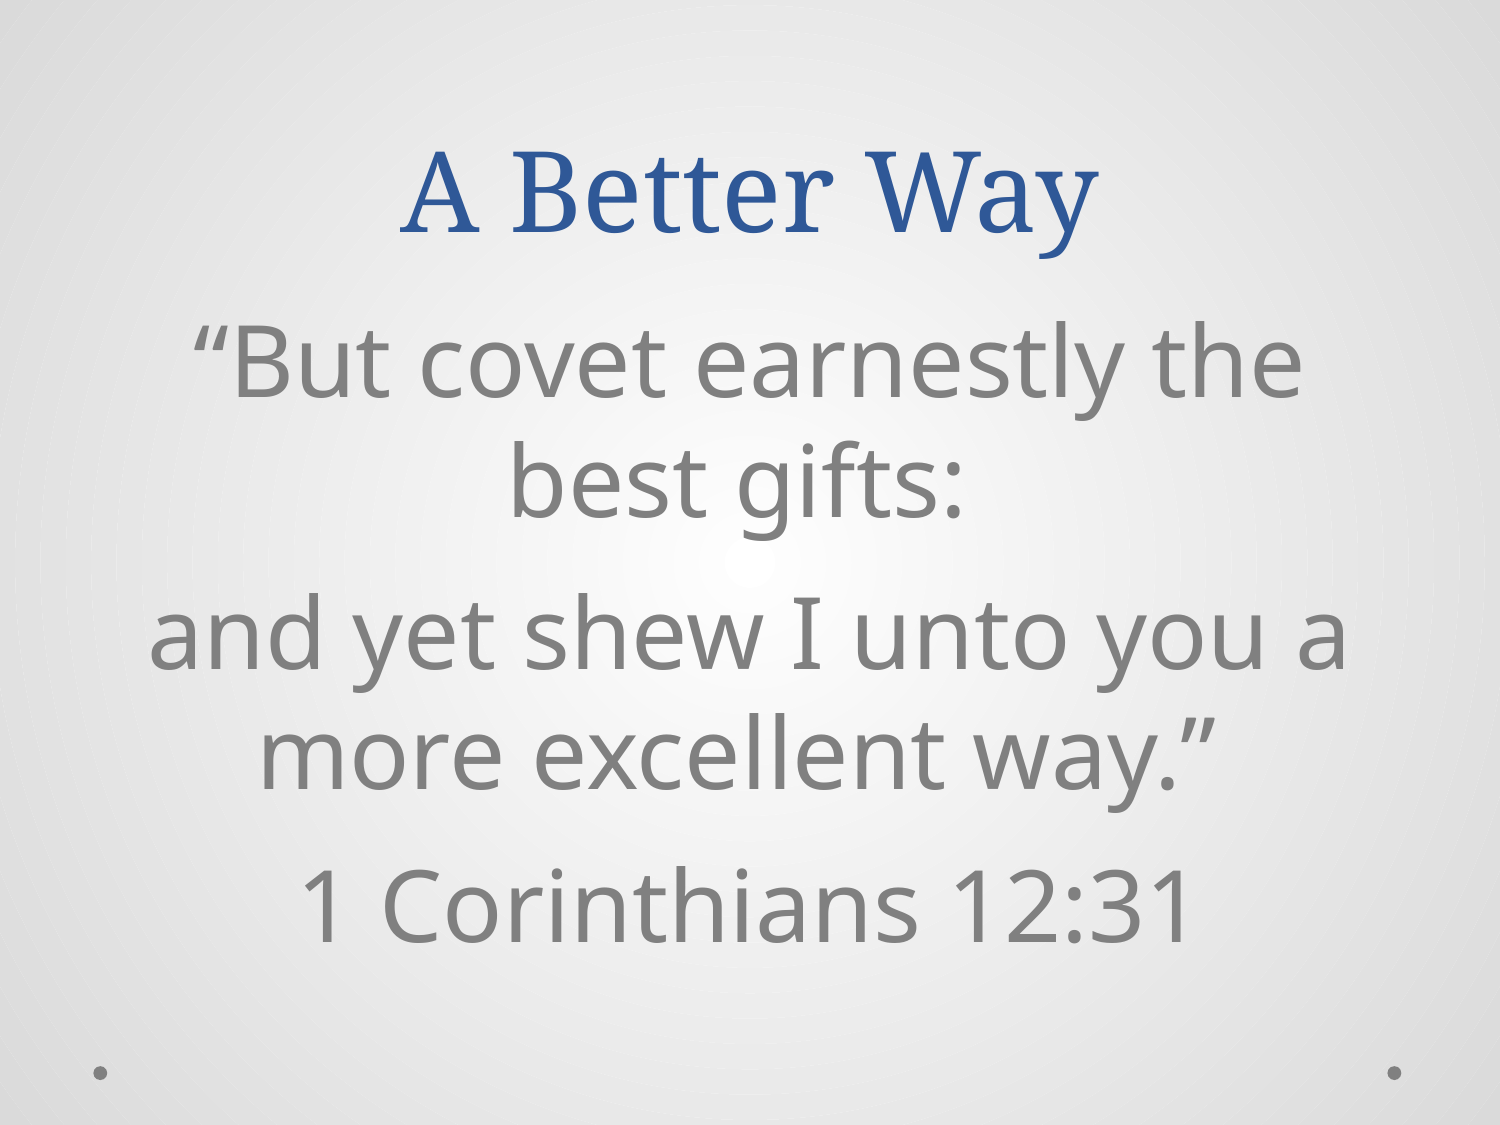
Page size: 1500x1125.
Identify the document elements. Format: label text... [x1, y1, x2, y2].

title A Better Way [75, 0, 1425, 263]
list “But covet earnestly the best gifts: and yet shew I unto you a more excellent way.” 1 Corinthians 12:31 [75, 290, 1425, 1005]
